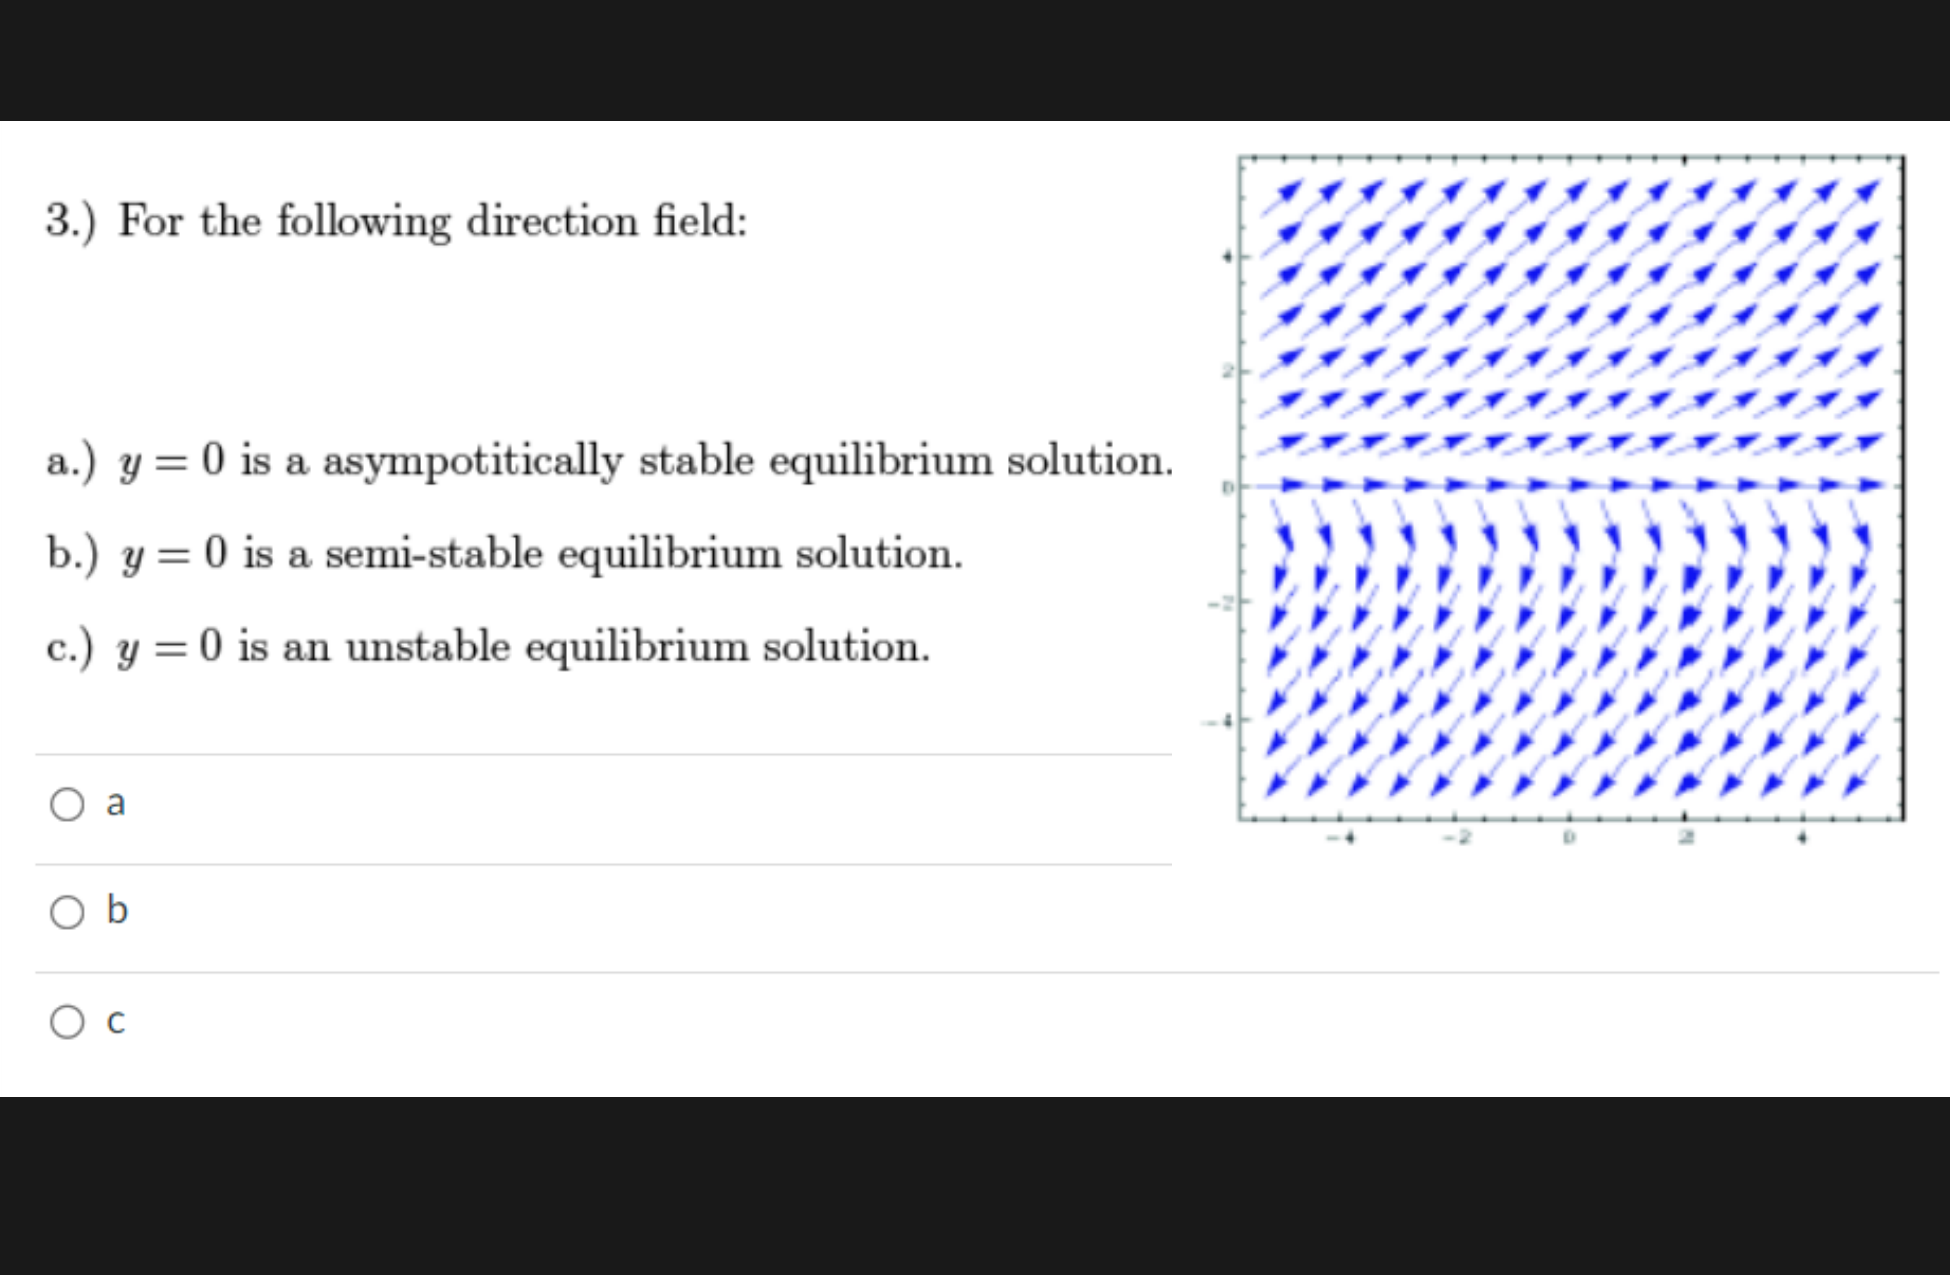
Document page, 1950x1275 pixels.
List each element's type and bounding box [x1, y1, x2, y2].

picture [0, 121, 1950, 1097]
